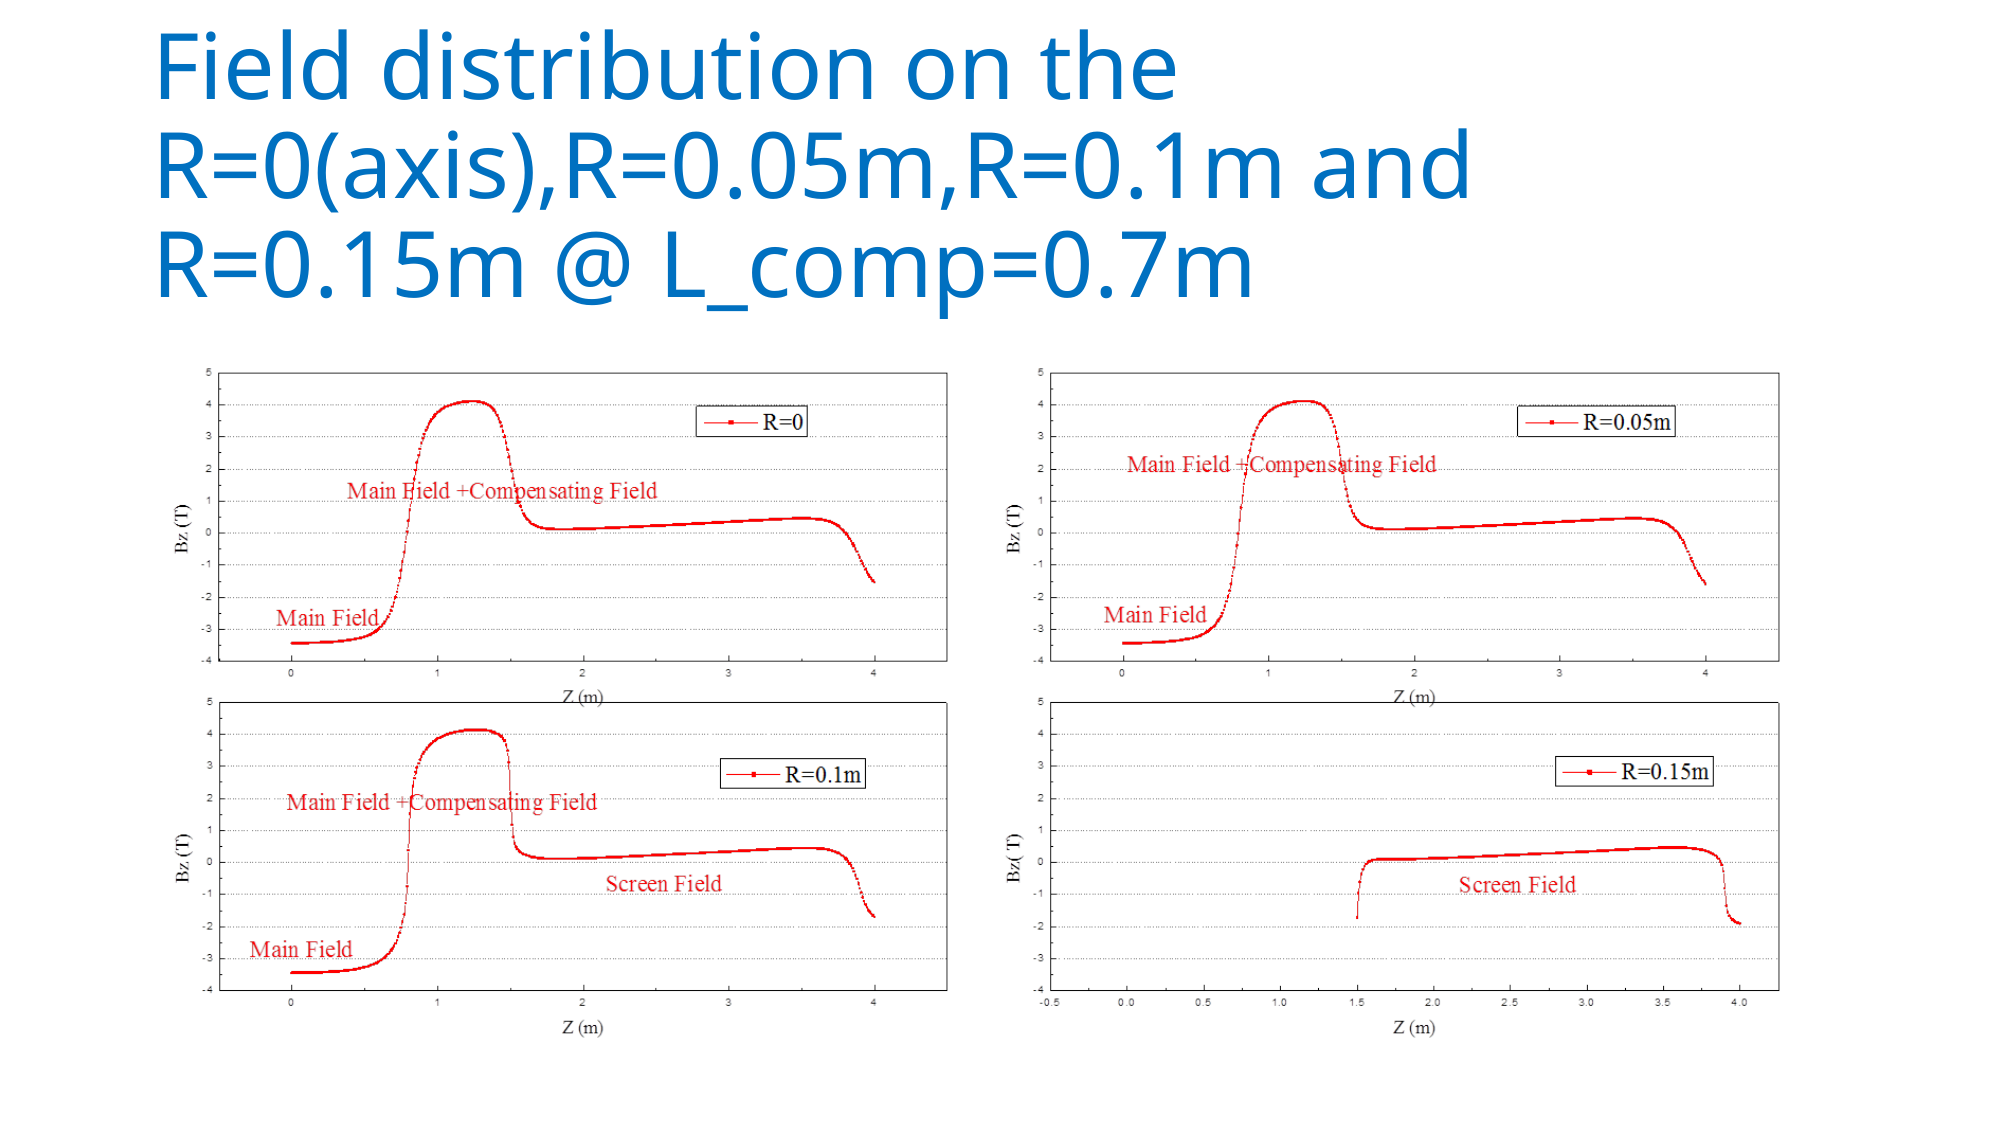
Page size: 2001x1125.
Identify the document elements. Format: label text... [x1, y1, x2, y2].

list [139, 325, 1854, 1085]
title Field distribution on the R=0(axis),R=0.05m,R=0.1m and R=0.15m @ L_comp=0.7m [137, 59, 1863, 278]
